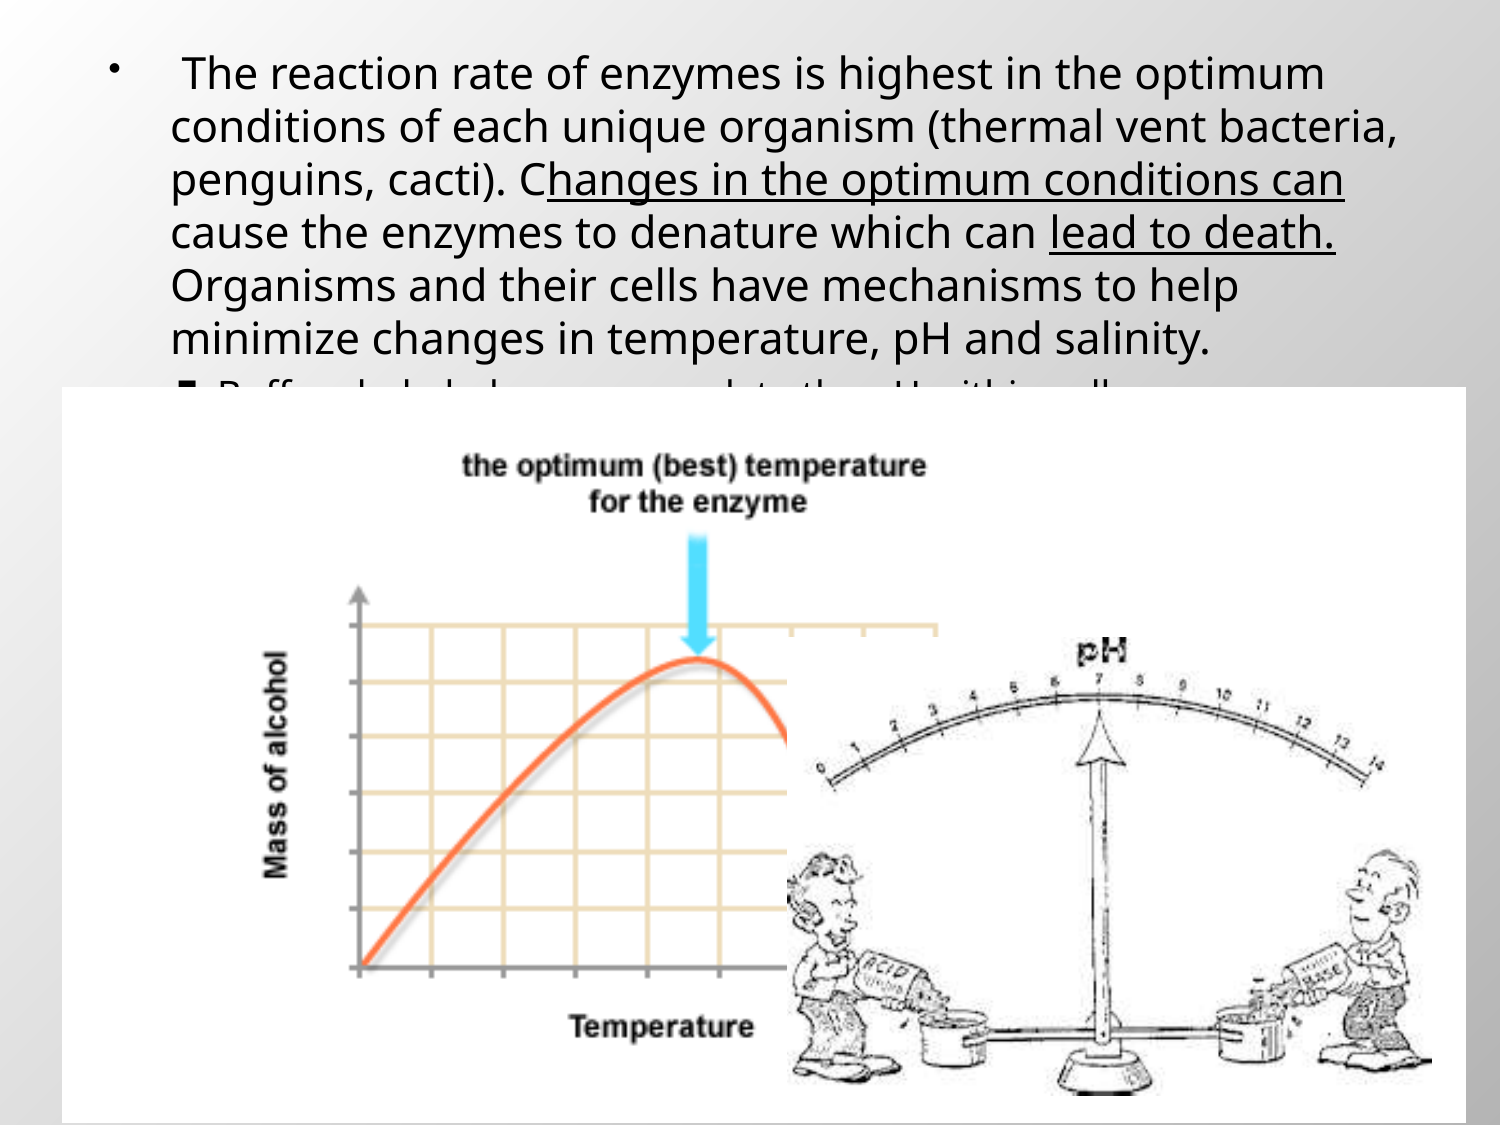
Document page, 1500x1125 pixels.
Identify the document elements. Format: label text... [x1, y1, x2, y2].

list The reaction rate of enzymes is highest in the optimum conditions of each unique organism (thermal vent bacteria, penguins, cacti). Changes in the optimum conditions can cause the enzymes to denature which can lead to death. Organisms and their cells have mechanisms to help minimize changes in temperature, pH and salinity. Buffers help balance or regulate the pH within cells. pH is a scale to measure if a solution is an acid or a base. The value of 7 is neutral, below 7 are called acids above 7 are called bases. Buffers can respond to changes in pH to help maintain homeostasis to prevent enzymes from becoming denatured. [75, 37, 1425, 387]
picture [62, 387, 1466, 1123]
